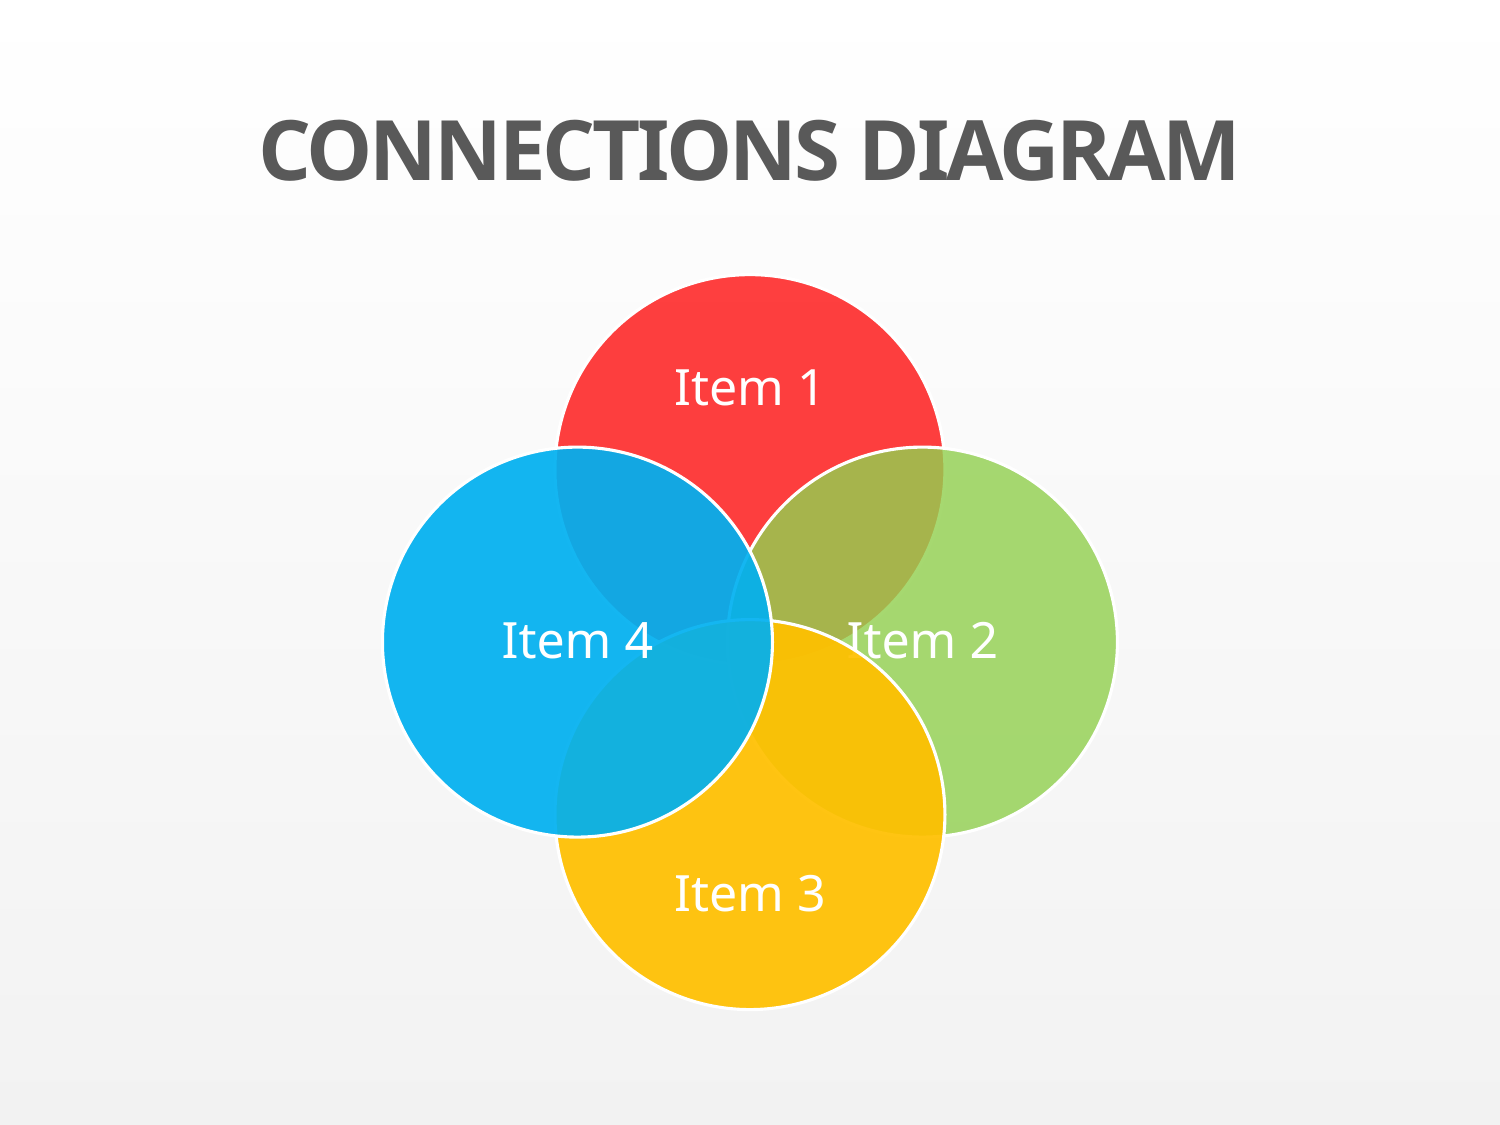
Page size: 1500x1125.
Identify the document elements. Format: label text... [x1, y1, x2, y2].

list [111, 266, 1388, 1018]
title CONNECTIONS Diagram [0, 90, 1500, 240]
